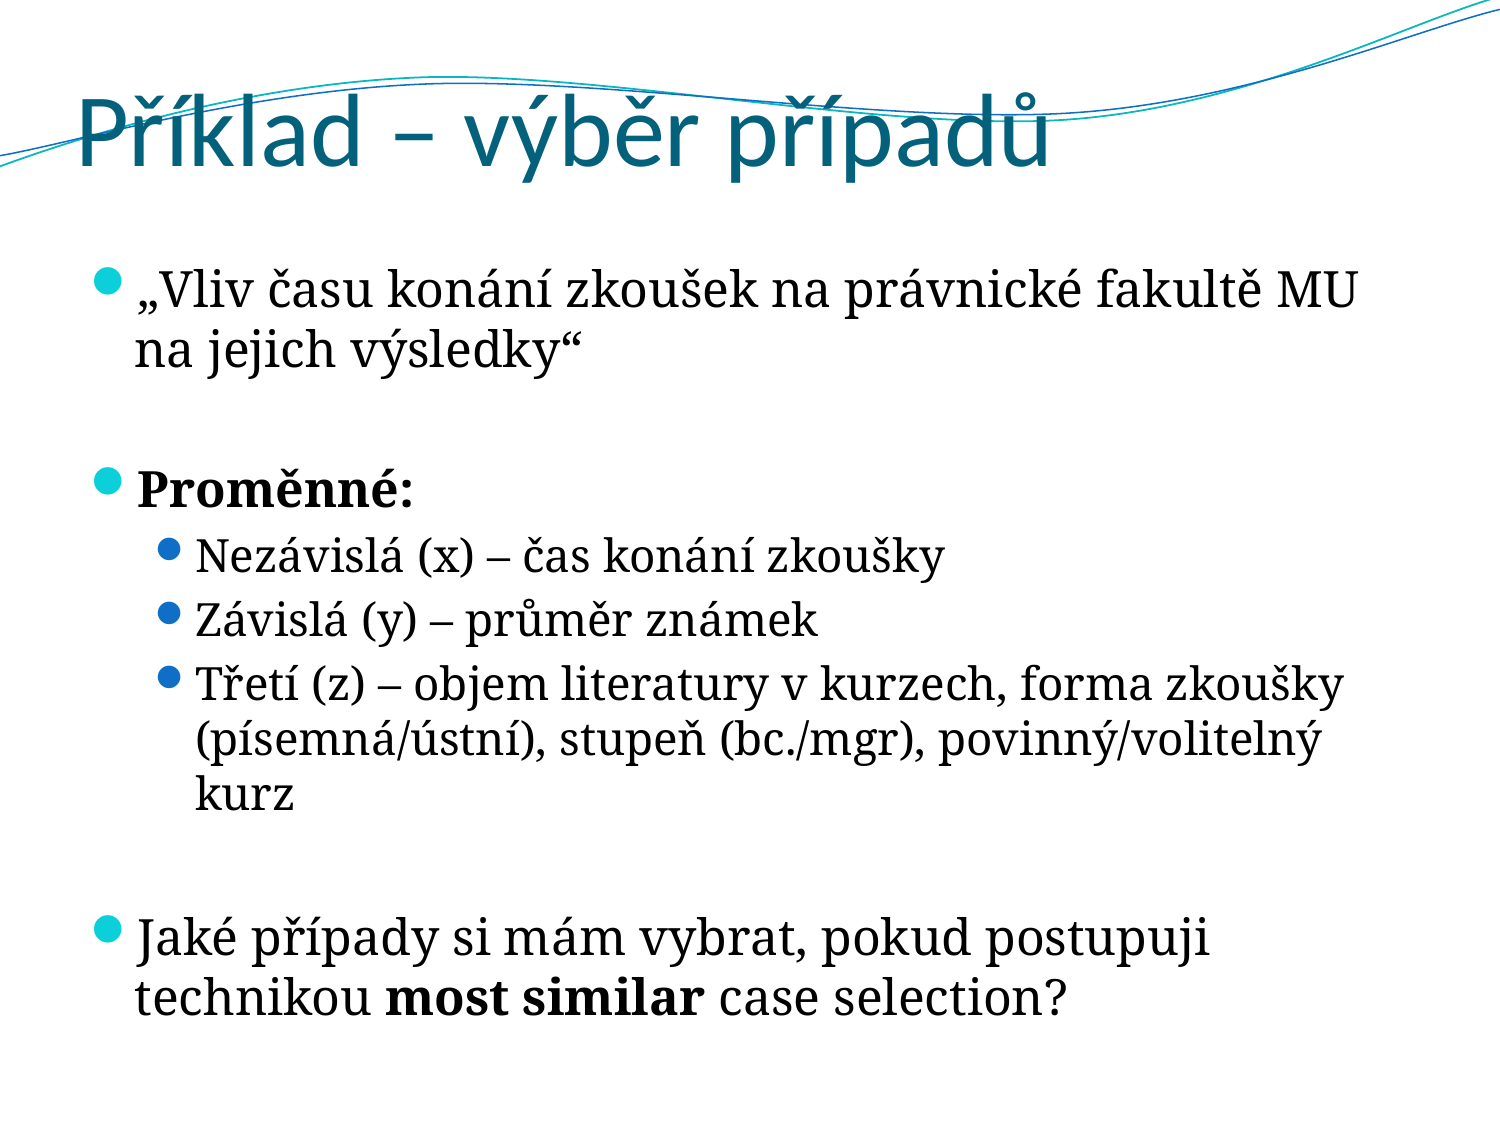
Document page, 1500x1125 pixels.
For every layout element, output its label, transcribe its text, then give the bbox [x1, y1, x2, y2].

title Příklad – výběr případů [74, 0, 1426, 188]
list „Vliv času konání zkoušek na právnické fakultě MU na jejich výsledky“ Proměnné: Nezávislá (x) – čas konání zkoušky Závislá (y) – průměr známek Třetí (z) – objem literatury v kurzech, forma zkoušky (písemná/ústní), stupeň (bc./mgr), povinný/volitelný kurz Jaké případy si mám vybrat, pokud postupuji technikou most similar case selection? [74, 249, 1426, 1076]
